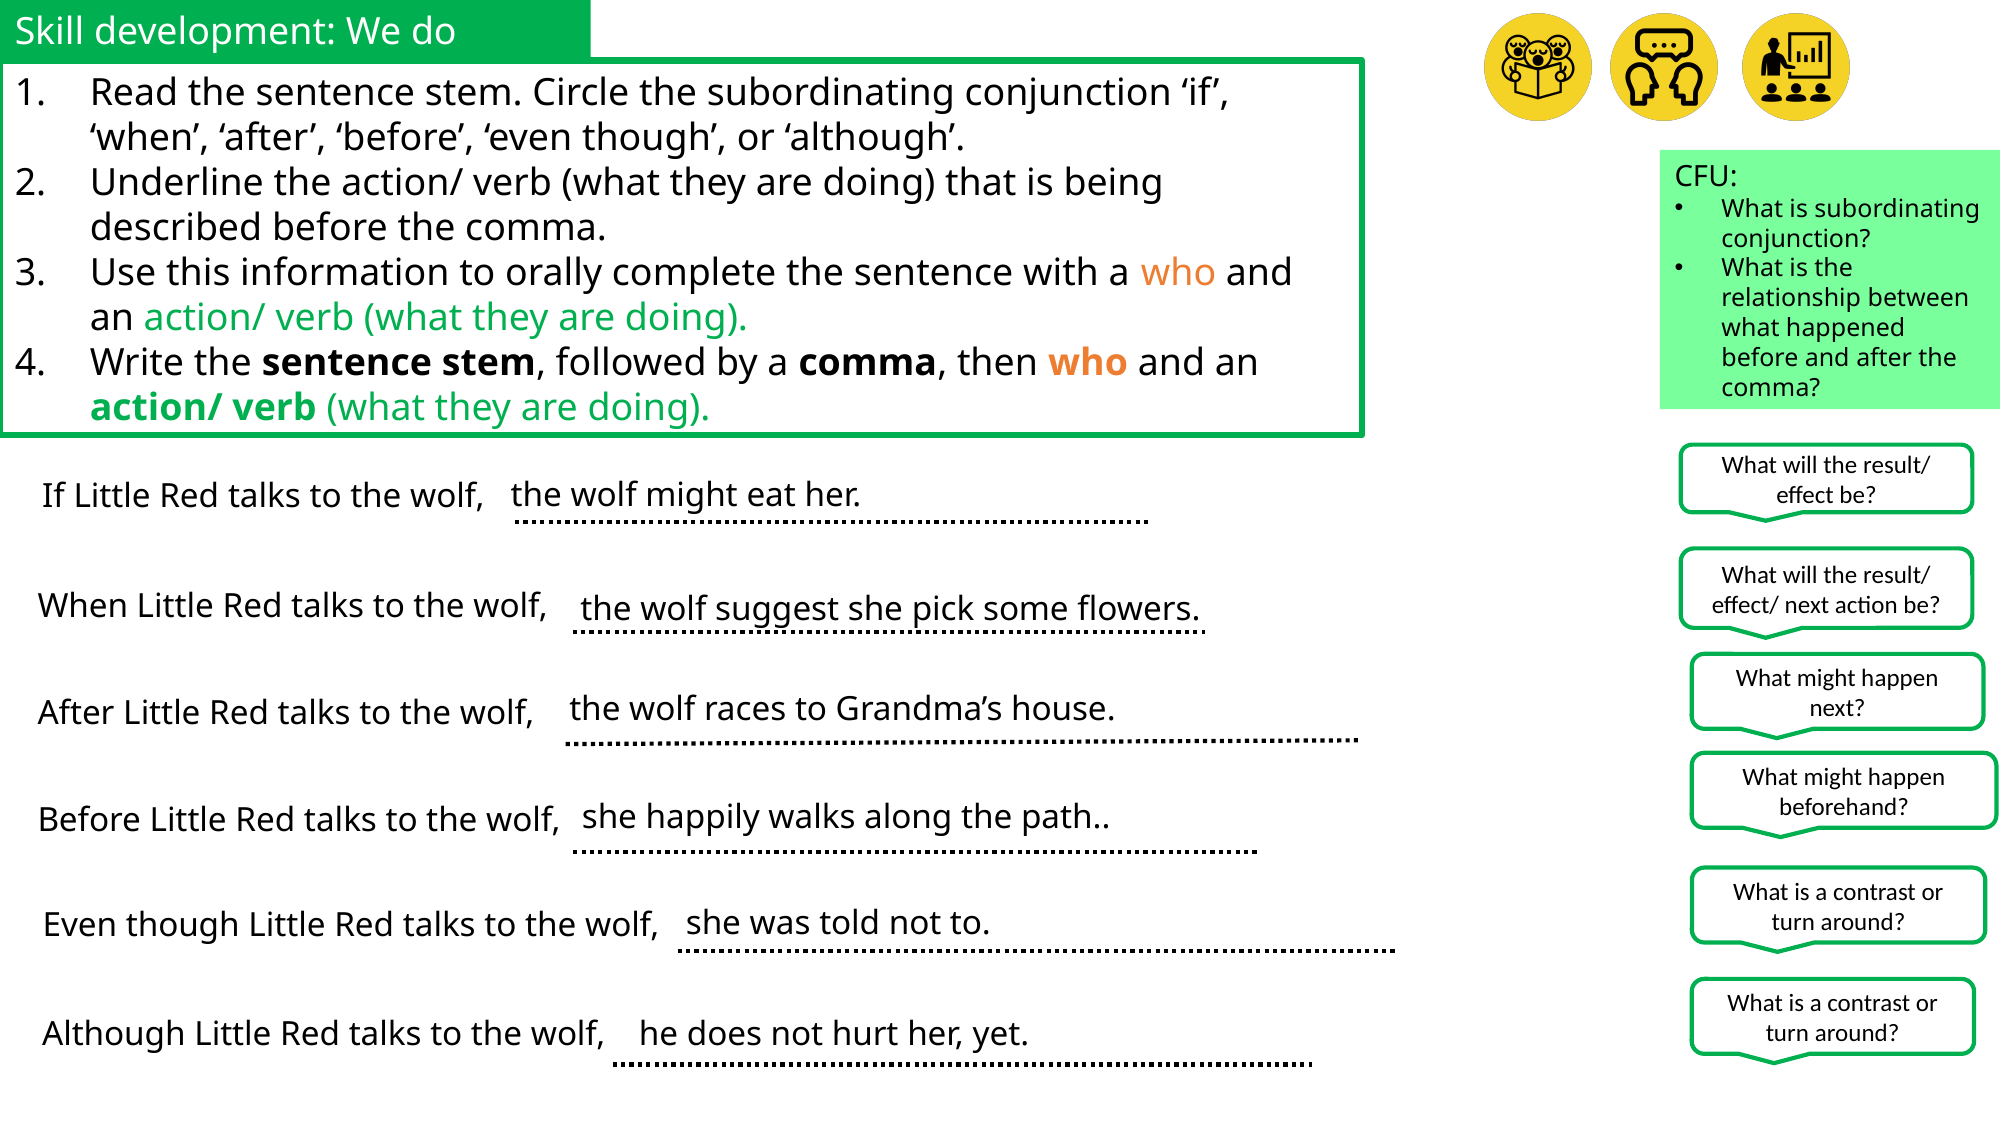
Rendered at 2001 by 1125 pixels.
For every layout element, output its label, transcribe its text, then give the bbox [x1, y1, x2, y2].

text_box she was told not to. [671, 893, 1482, 949]
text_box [565, 740, 1358, 745]
text_box the wolf suggest she pick some flowers. [565, 579, 1496, 635]
text_box What will the result/ effect/ next action be? [1679, 547, 1974, 639]
text_box When Little Red talks to the wolf, [22, 576, 880, 631]
picture [1482, 11, 1594, 123]
text_box What is a contrast or turn around? [1690, 866, 1987, 953]
text_box he does not hurt her, yet. [624, 1004, 1352, 1060]
text_box the wolf races to Grandma’s house. [554, 679, 1451, 735]
text_box CFU: What is subordinating conjunction? What is the relationship between what happened before and after the comma? [1659, 149, 2000, 410]
picture [1740, 11, 1852, 123]
text_box If Little Red talks to the wolf, [27, 466, 834, 521]
text_box the wolf might eat her. [834, 466, 928, 521]
text_box Even though Little Red talks to the wolf, [27, 895, 678, 951]
picture [1608, 11, 1720, 123]
text_box Although Little Red talks to the wolf, [27, 1004, 624, 1060]
text_box Read the sentence stem. Circle the subordinating conjunction ‘if’, ‘when’, ‘after’, ‘before’, ‘even though’, or ‘although’. Underline the action/ verb (what they are doing) that is being described before the comma. Use this information to orally complete the sentence with a who and an action/ verb (what they are doing). Write the sentence stem, followed by a comma, then who and an action/ verb (what they are doing). [0, 60, 1362, 436]
text_box Skill development: We do [0, 0, 591, 60]
text_box What might happen beforehand? [1690, 751, 1998, 839]
text_box Before Little Red talks to the wolf, [22, 790, 882, 846]
text_box What will the result/ effect be? [1679, 443, 1974, 522]
text_box After Little Red talks to the wolf, [22, 683, 845, 739]
text_box What is a contrast or turn around? [1690, 977, 1976, 1065]
text_box What might happen next? [1690, 652, 1985, 740]
text_box she happily walks along the path.. [567, 788, 1294, 843]
